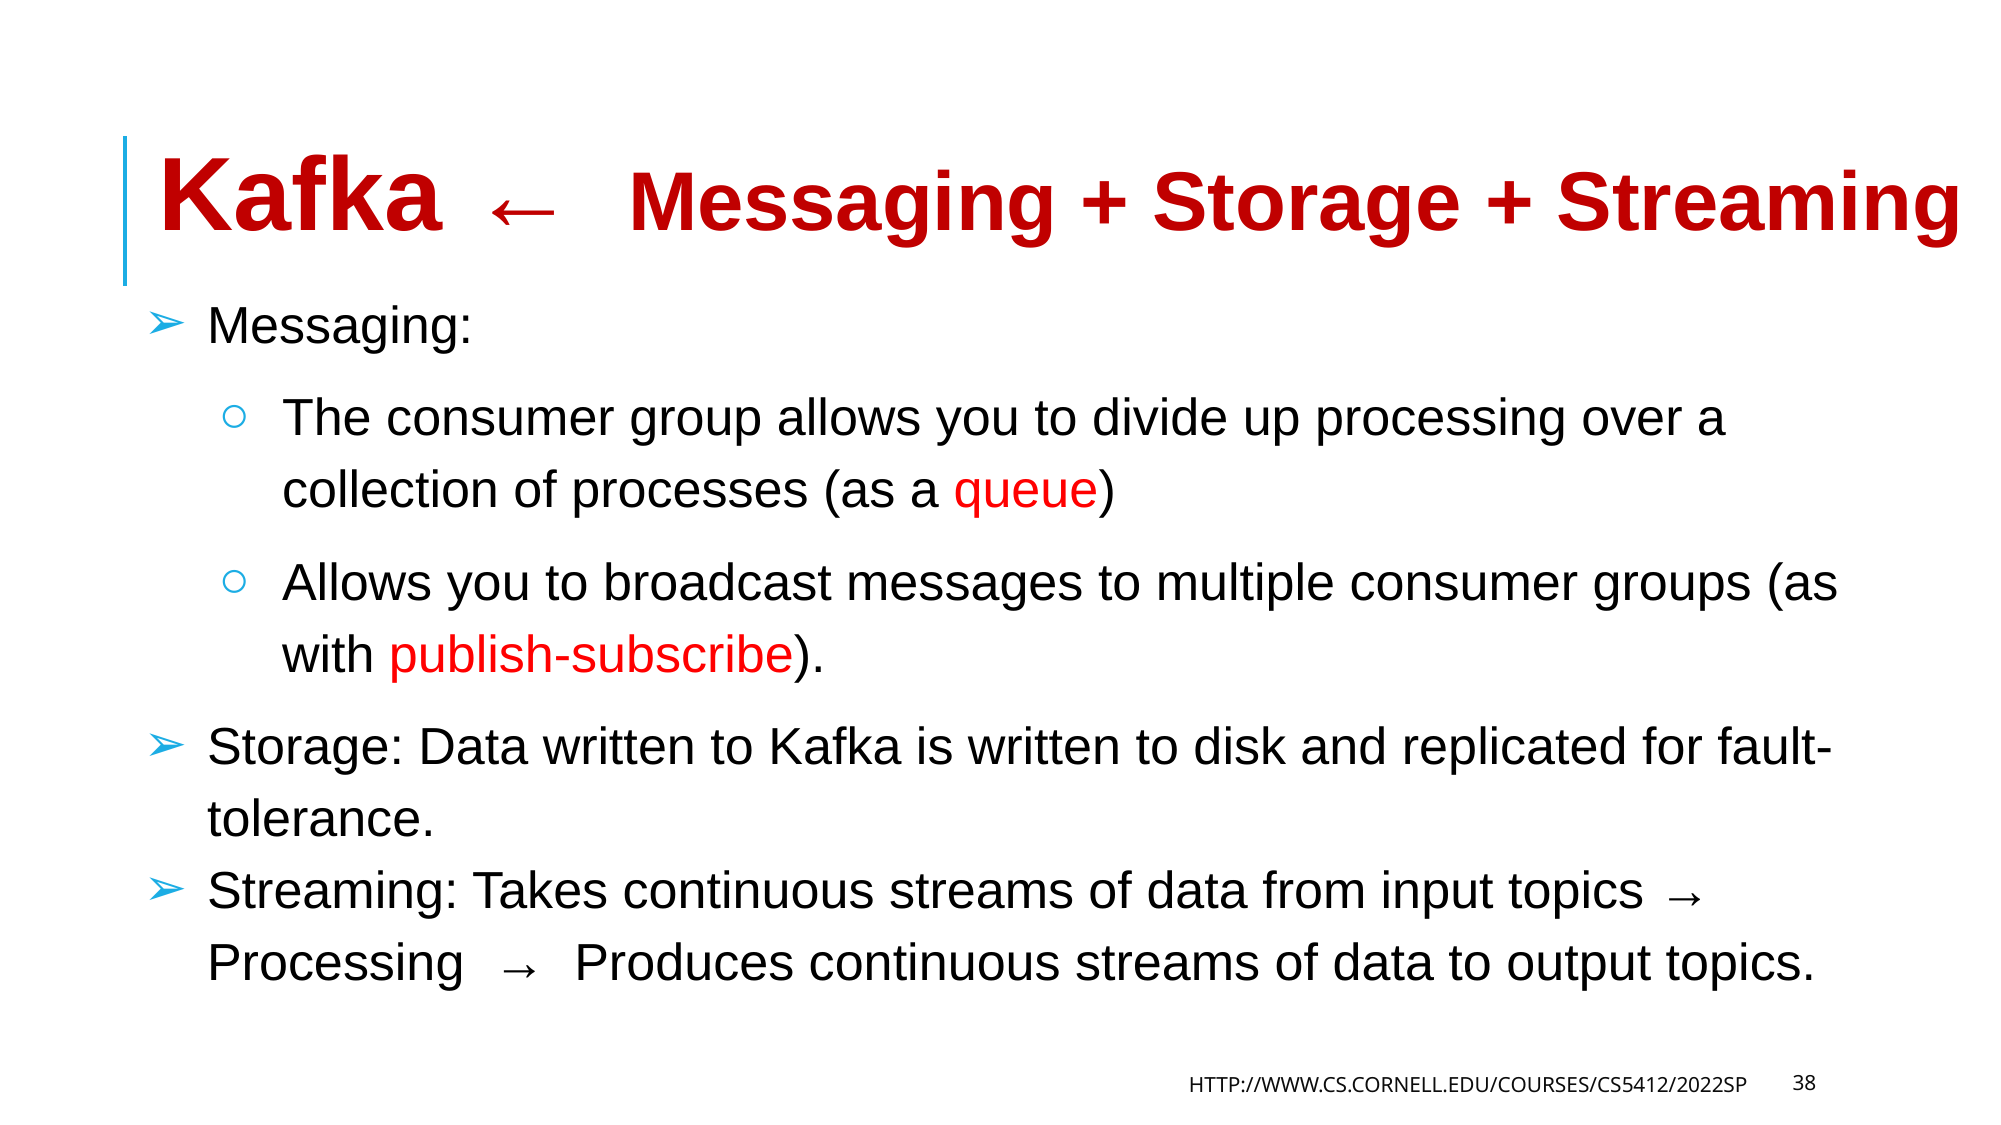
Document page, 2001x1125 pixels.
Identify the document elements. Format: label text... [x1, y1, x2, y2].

footer HTTP://WWW.CS.CORNELL.EDU/COURSES/CS5412/2022SP [1084, 1061, 1763, 1107]
list Messaging: The consumer group allows you to divide up processing over a collection of processes (as a queue) Allows you to broadcast messages to multiple consumer groups (as with publish-subscribe). Storage: Data written to Kafka is written to disk and replicated for fault-tolerance. Streaming: Takes continuous streams of data from input topics → Processing → Produces continuous streams of data to output topics. [124, 274, 1921, 1049]
title Kafka ← Messaging + Storage + Streaming [143, 100, 1984, 301]
slide_number 38 [1777, 1061, 1938, 1107]
